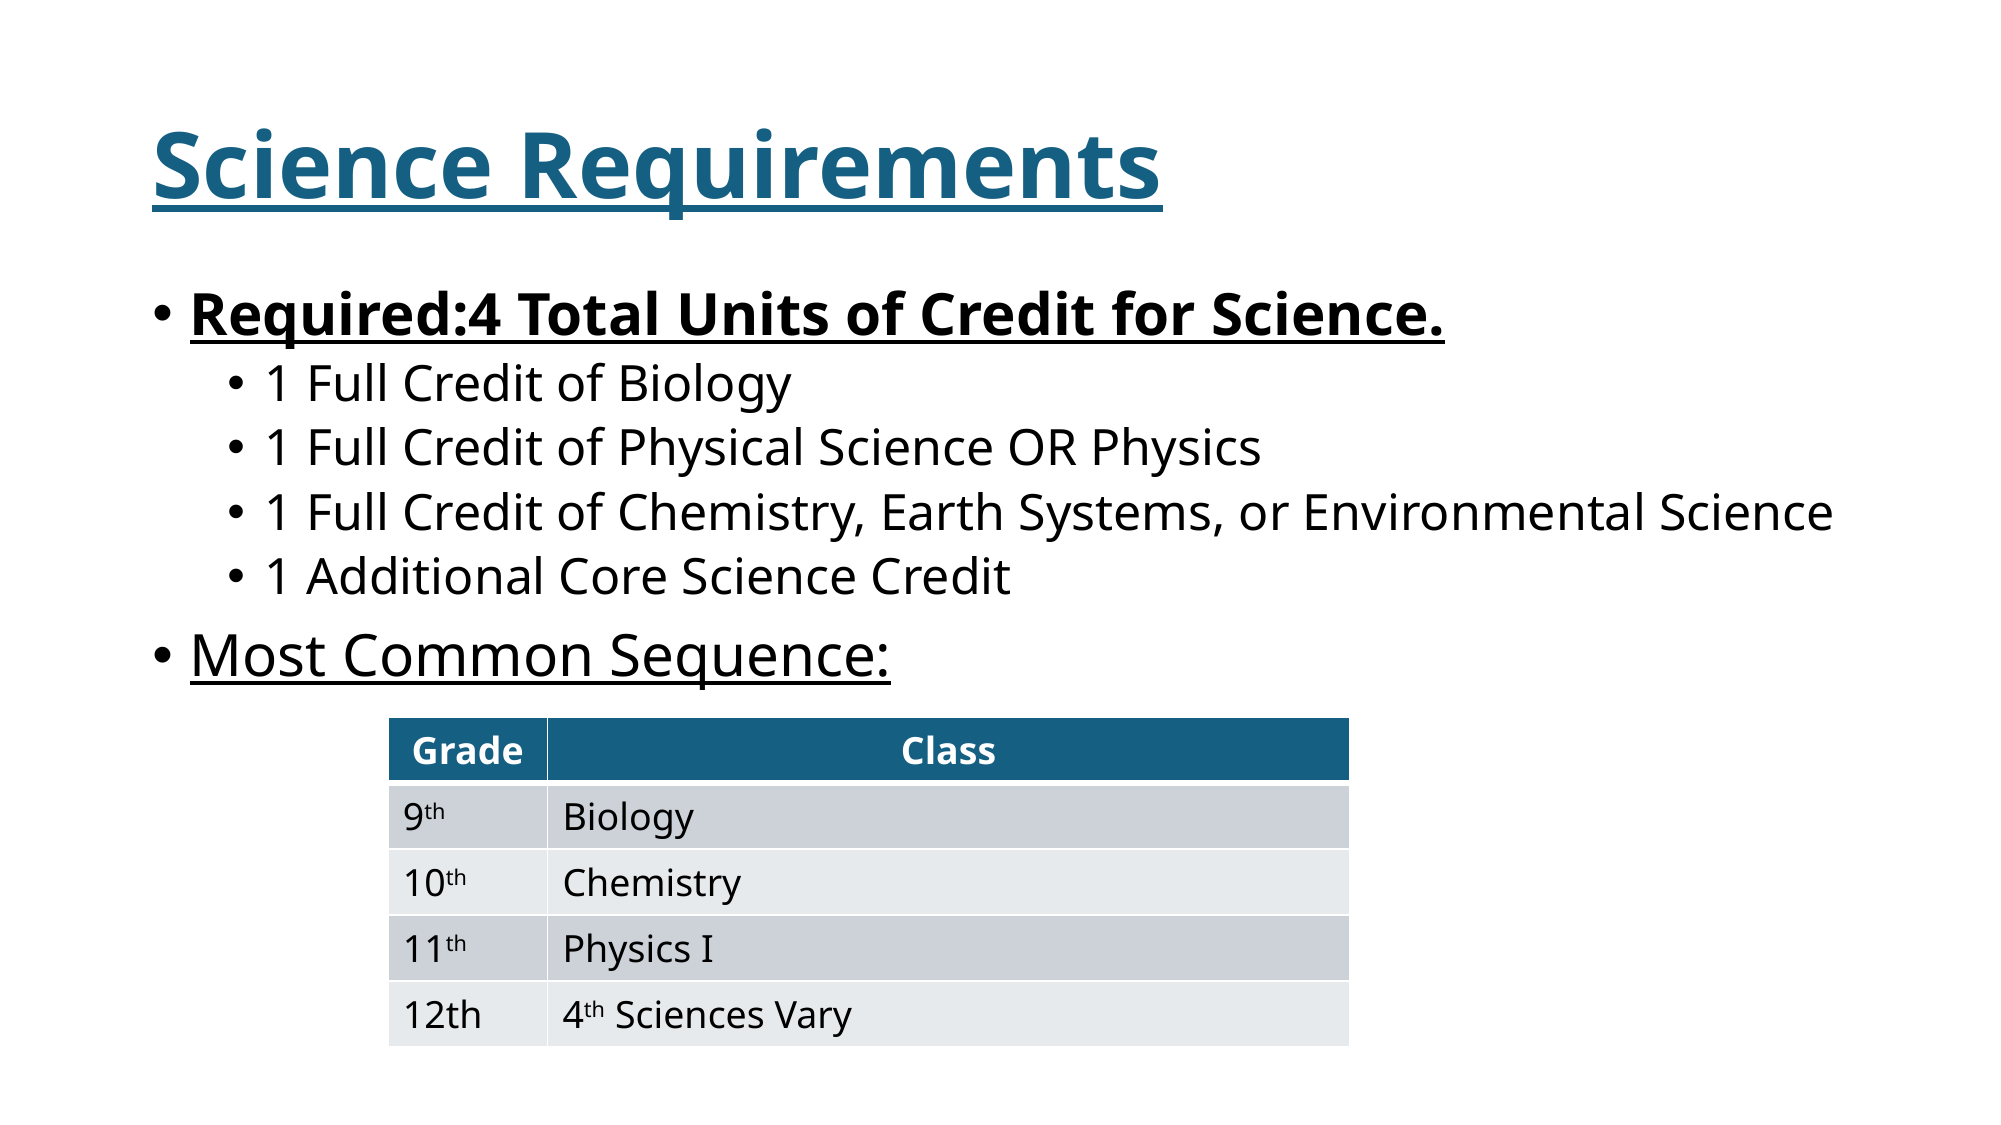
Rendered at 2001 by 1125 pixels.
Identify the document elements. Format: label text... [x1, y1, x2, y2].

title Science Requirements [137, 59, 1863, 277]
table_cell Chemistry [548, 850, 1349, 914]
table_cell 10th [389, 850, 547, 914]
table_cell 12th [389, 982, 547, 1046]
table_cell Biology [548, 786, 1349, 848]
list Required:4 Total Units of Credit for Science. 1 Full Credit of Biology 1 Full Credit of Physical Science OR Physics 1 Full Credit of Chemistry, Earth Systems, or Environmental Science 1 Additional Core Science Credit Most Common Sequence: [137, 277, 1863, 1014]
table_cell 9th [389, 786, 547, 848]
table_cell 4th Sciences Vary [548, 982, 1349, 1046]
table_header Grade [389, 718, 547, 780]
table_cell 11th [389, 916, 547, 980]
table_cell Physics I [548, 916, 1349, 980]
table_header Class [548, 718, 1349, 780]
